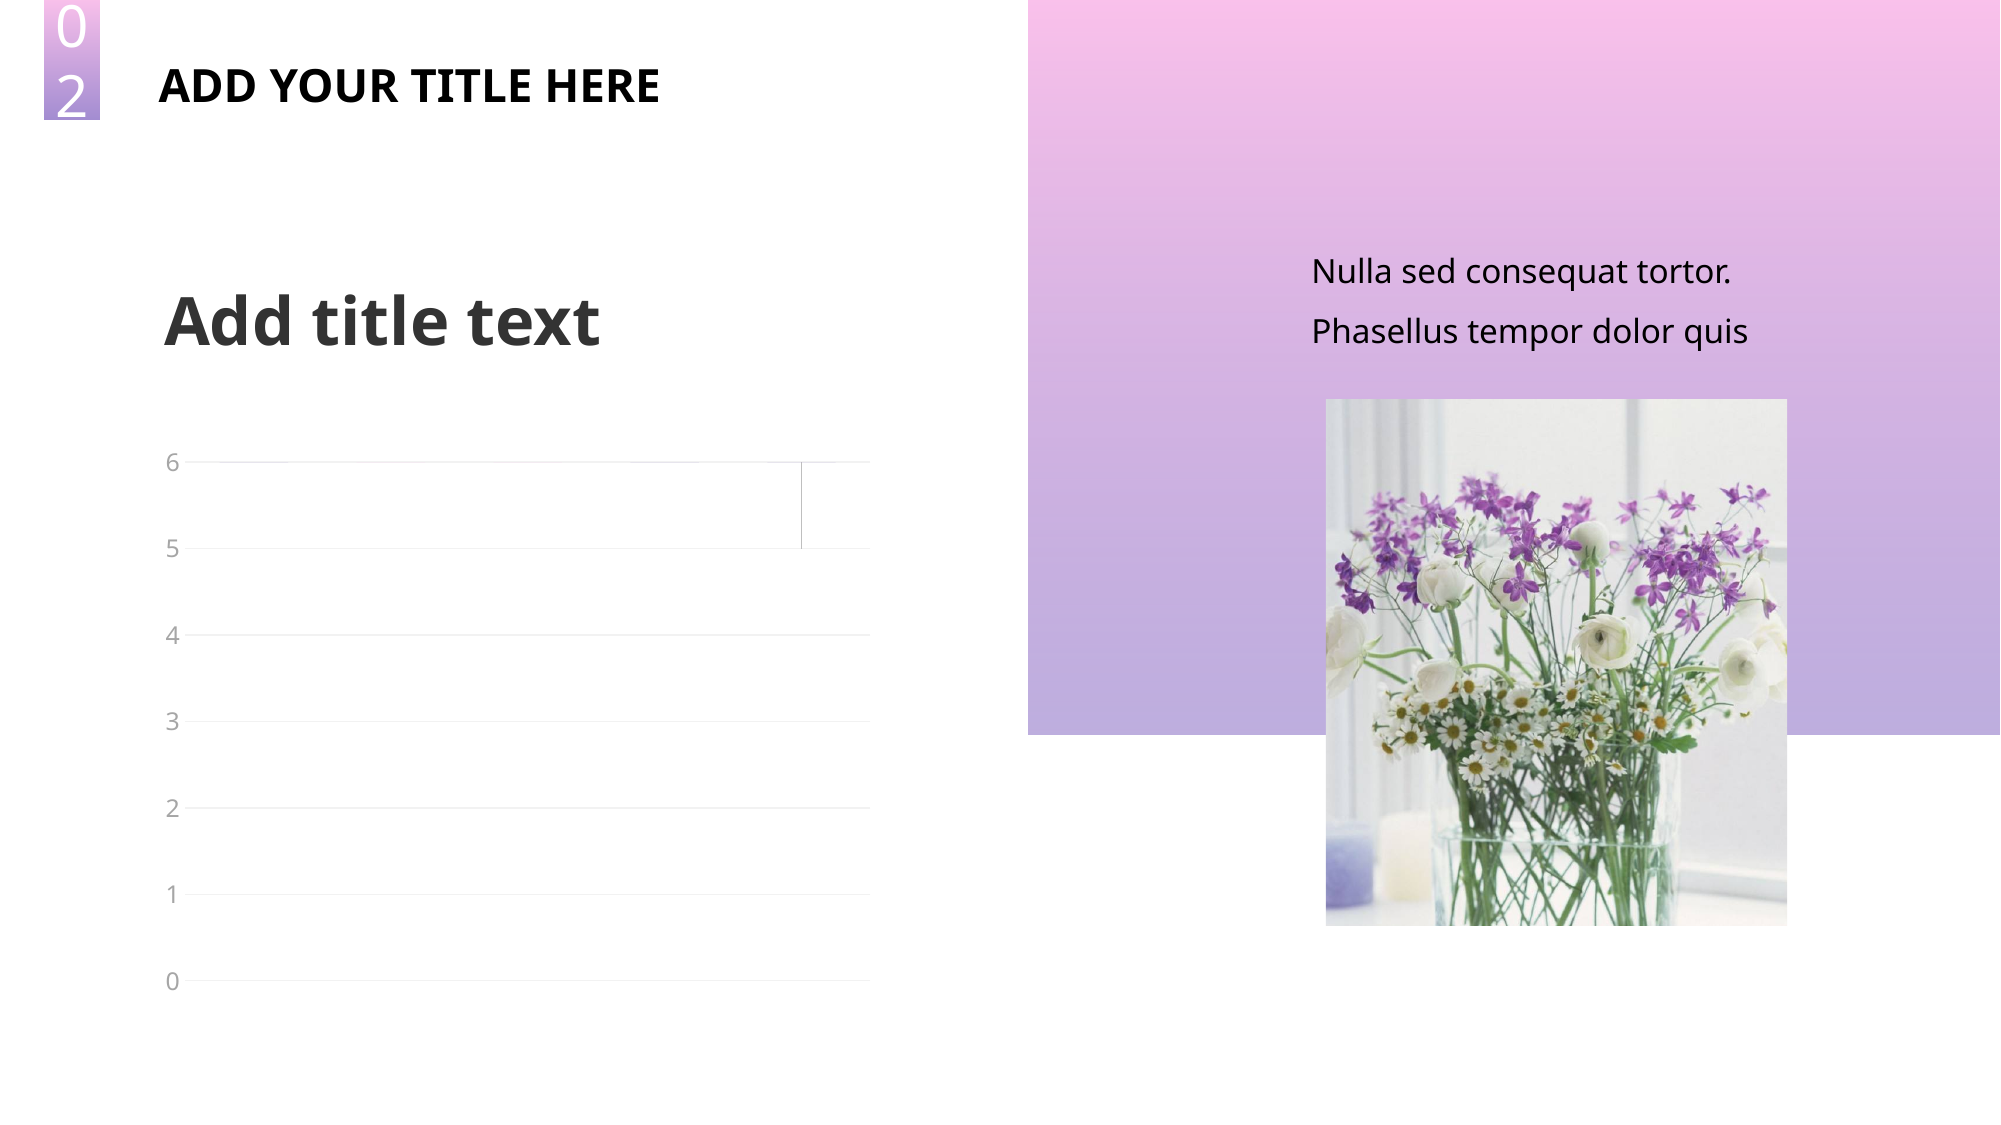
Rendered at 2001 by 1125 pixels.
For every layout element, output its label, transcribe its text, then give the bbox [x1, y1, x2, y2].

chart [149, 435, 894, 998]
text_box [1027, 0, 2000, 736]
text_box Nulla sed consequat tortor. Phasellus tempor dolor quis [1296, 222, 1876, 358]
picture [1325, 399, 1788, 926]
text_box Add title text [149, 271, 680, 367]
